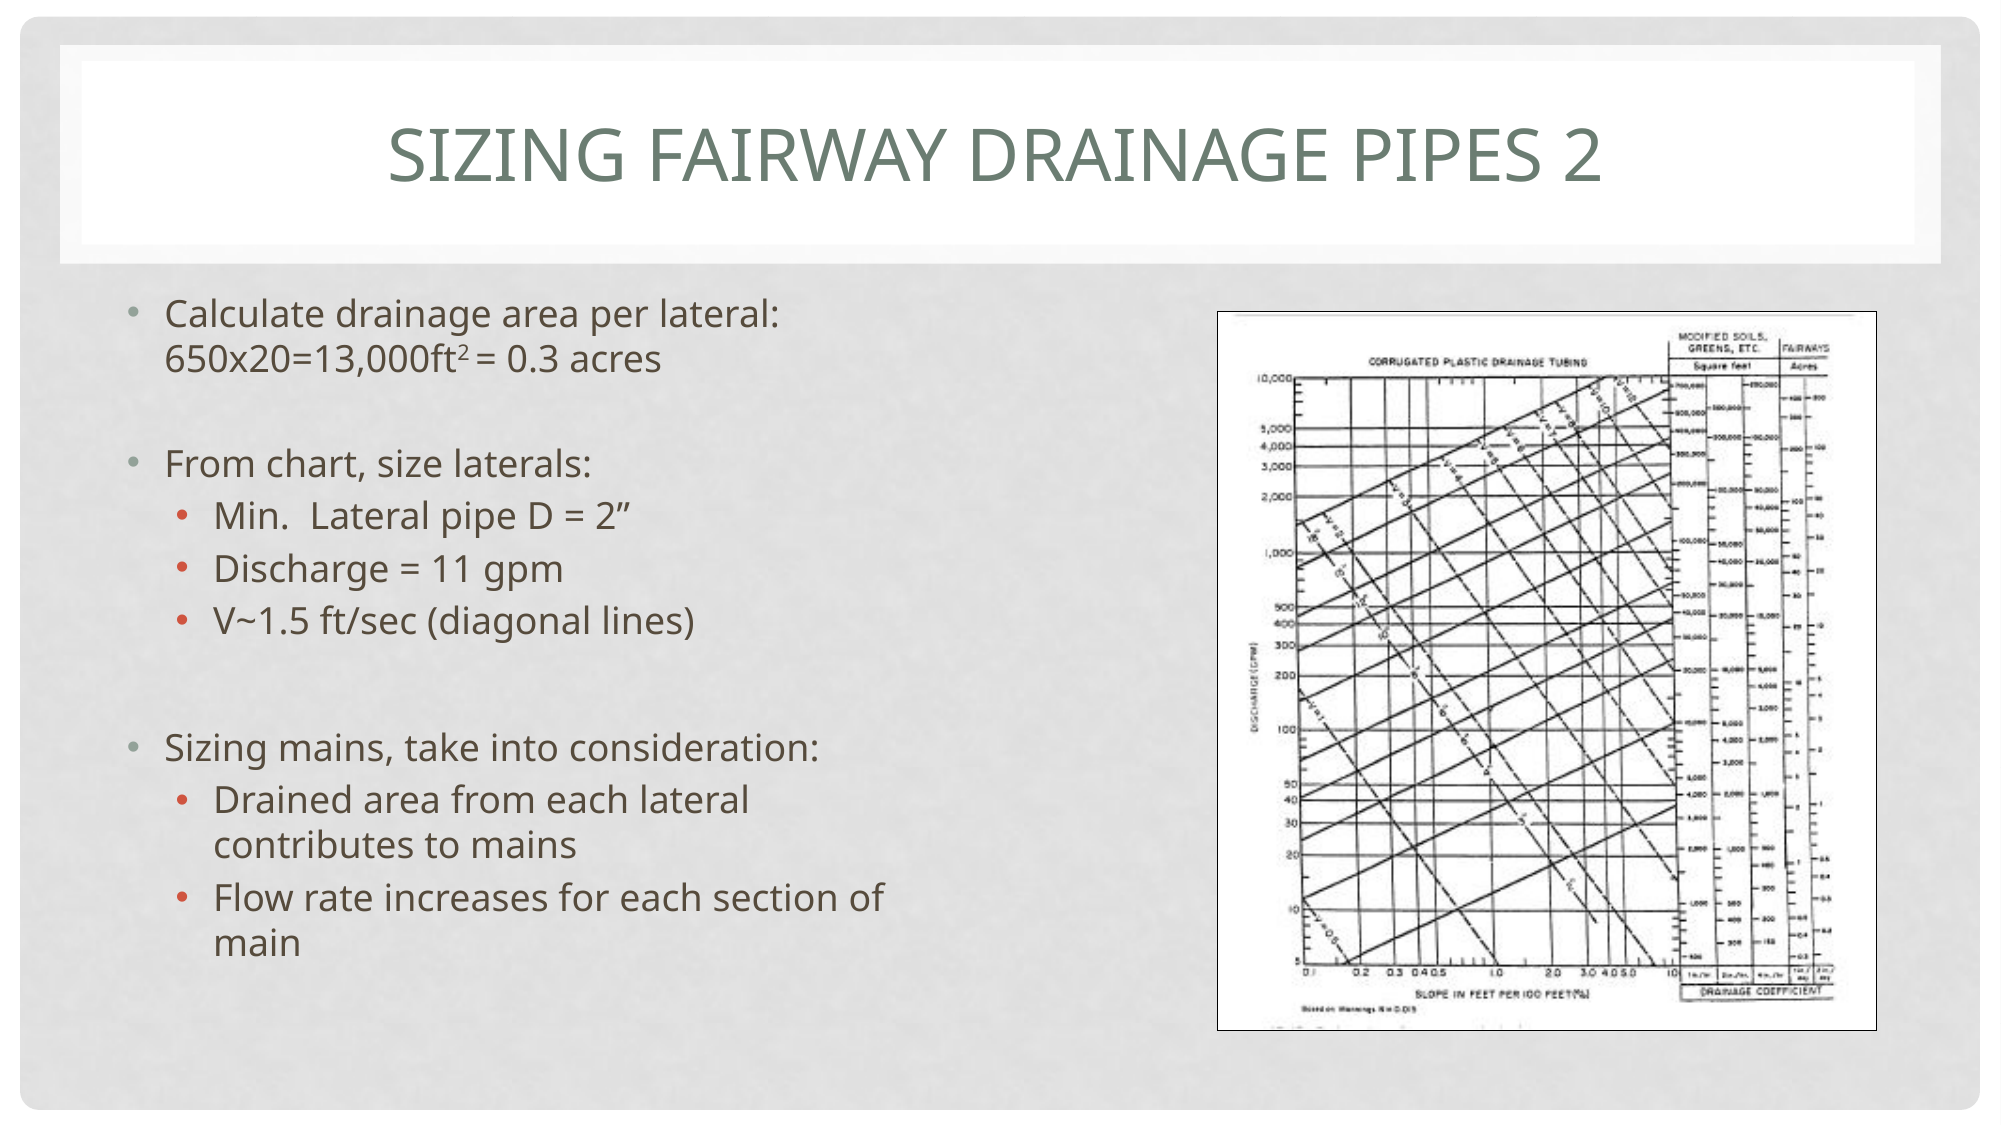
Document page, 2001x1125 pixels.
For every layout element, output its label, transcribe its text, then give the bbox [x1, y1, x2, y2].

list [1217, 310, 1878, 1031]
title Sizing fairway drainage pipes 2 [93, 66, 1900, 238]
list Calculate drainage area per lateral: 650x20=13,000ft2 = 0.3 acres From chart, size laterals: Min. Lateral pipe D = 2” Discharge = 11 gpm V~1.5 ft/sec (diagonal lines) Sizing mains, take into consideration: Drained area from each lateral contributes to mains Flow rate increases for each section of main [93, 281, 977, 1005]
